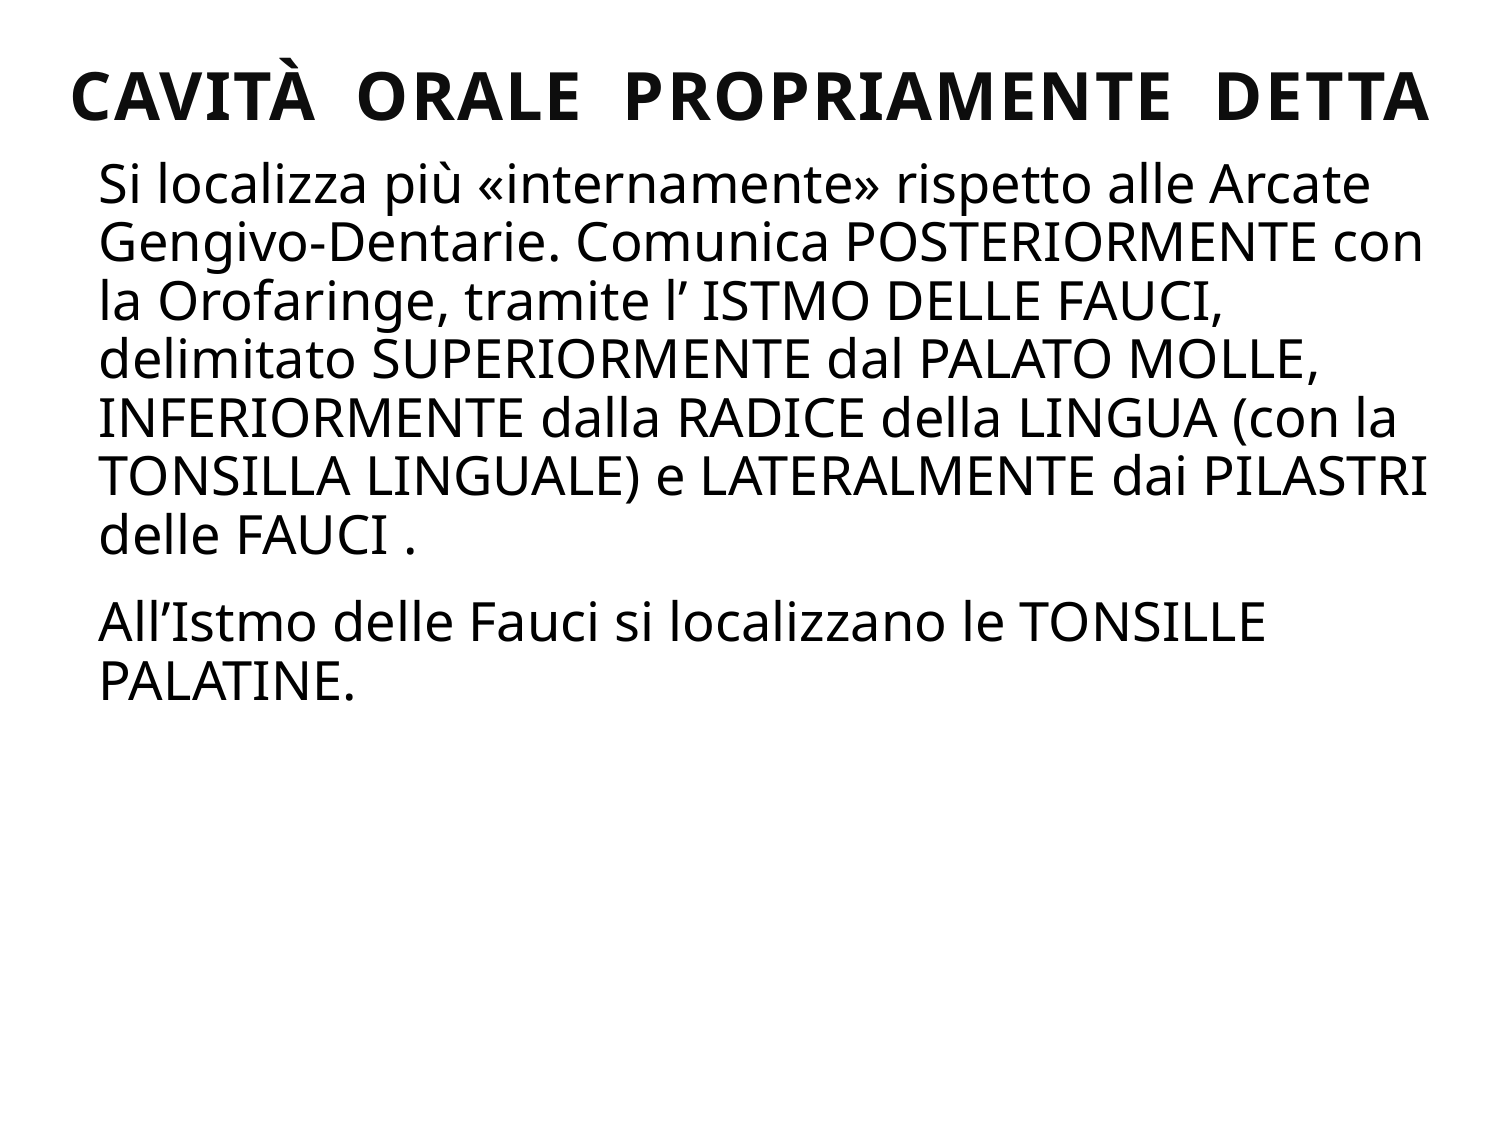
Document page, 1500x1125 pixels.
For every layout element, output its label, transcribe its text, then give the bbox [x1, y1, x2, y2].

title CAVITà ORALE PROPRIAMENTE DETTA [0, 33, 1500, 171]
list Si localizza più «internamente» rispetto alle Arcate Gengivo-Dentarie. Comunica POSTERIORMENTE con la Orofaringe, tramite l’ ISTMO DELLE FAUCI, delimitato SUPERIORMENTE dal PALATO MOLLE, INFERIORMENTE dalla RADICE della LINGUA (con la TONSILLA LINGUALE) e LATERALMENTE dai PILASTRI delle FAUCI . All’Istmo delle Fauci si localizzano le TONSILLE PALATINE. [76, 149, 1471, 1125]
